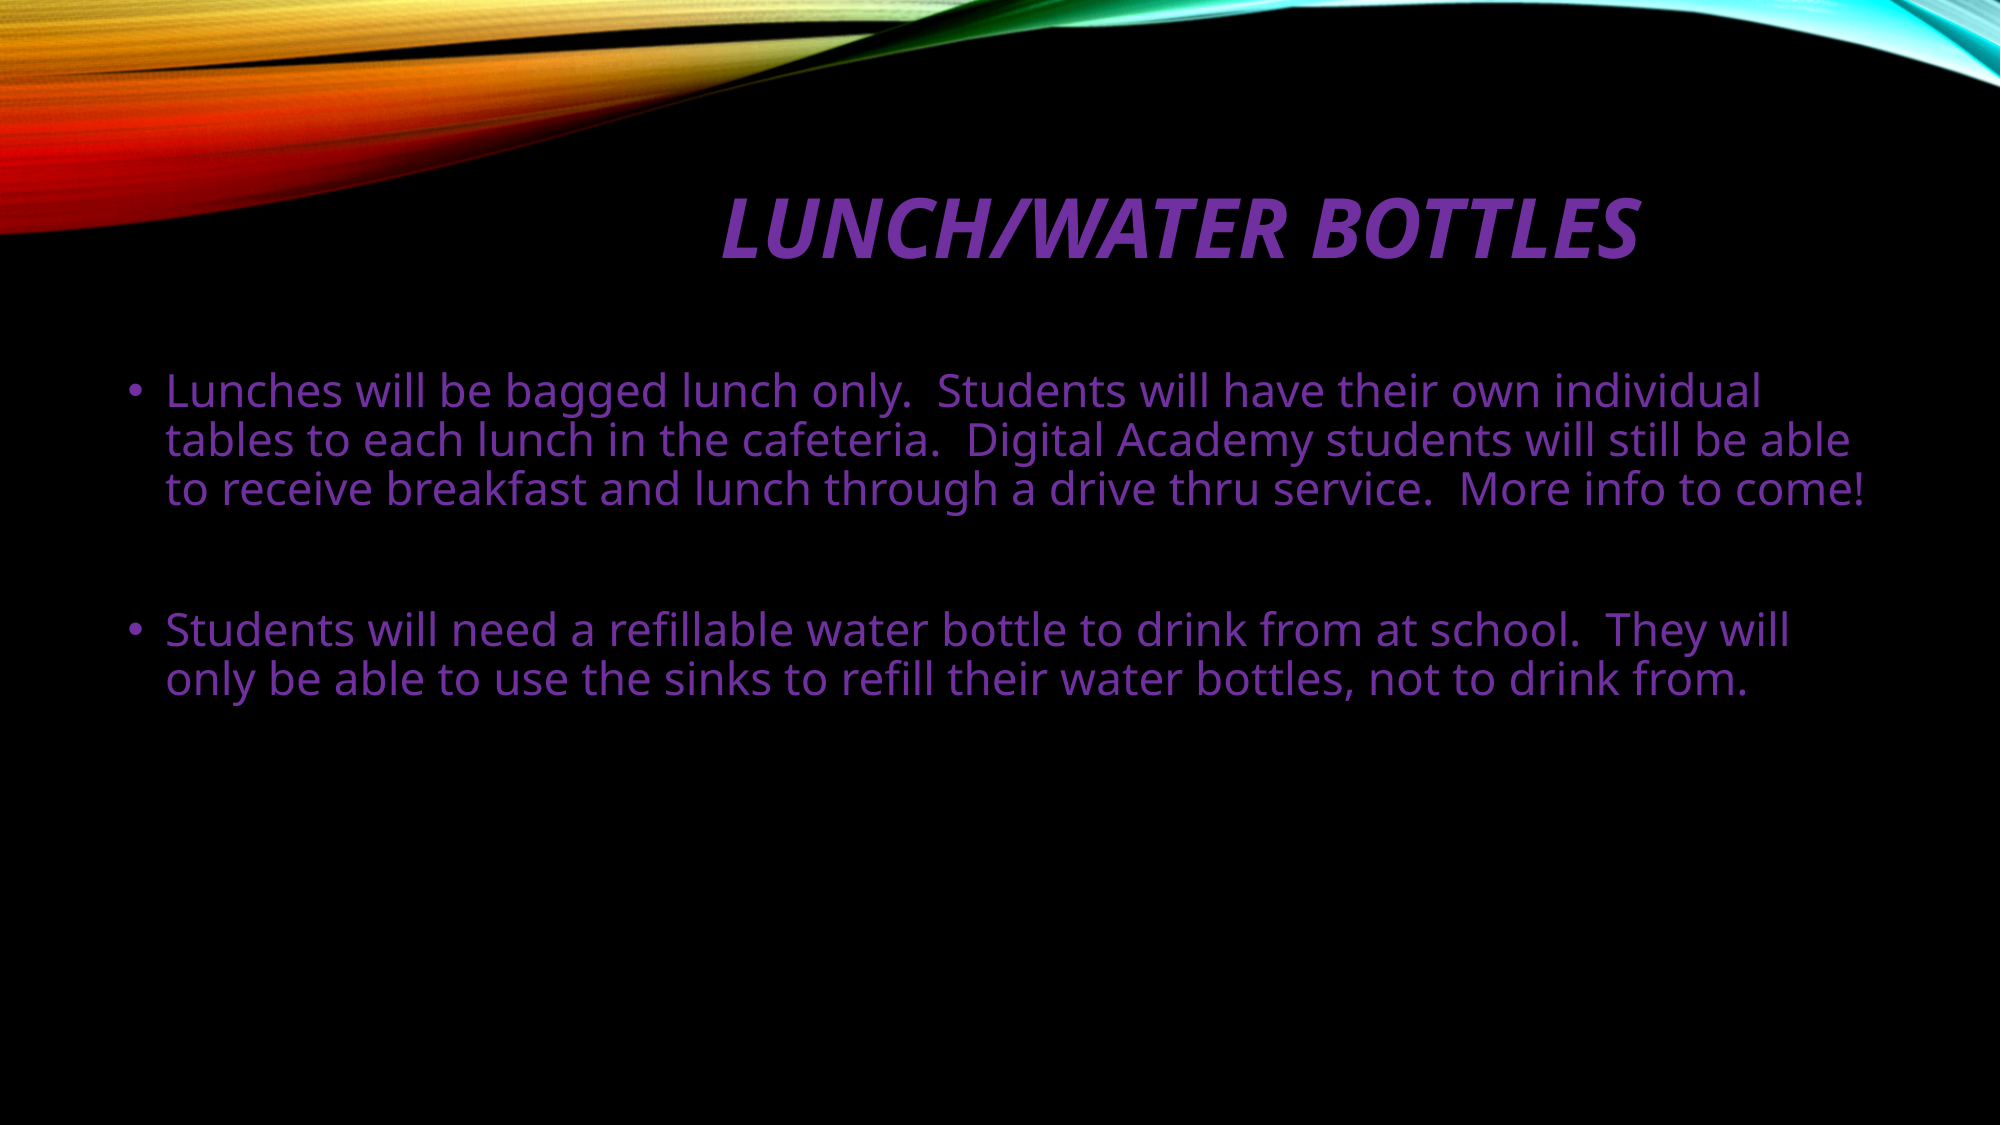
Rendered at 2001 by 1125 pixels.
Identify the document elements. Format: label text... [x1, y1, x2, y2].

title Lunch/water bottles [474, 125, 1888, 338]
picture [0, 0, 2000, 237]
list Lunches will be bagged lunch only. Students will have their own individual tables to each lunch in the cafeteria. Digital Academy students will still be able to receive breakfast and lunch through a drive thru service. More info to come! Students will need a refillable water bottle to drink from at school. They will only be able to use the sinks to refill their water bottles, not to drink from. [112, 360, 1888, 1021]
